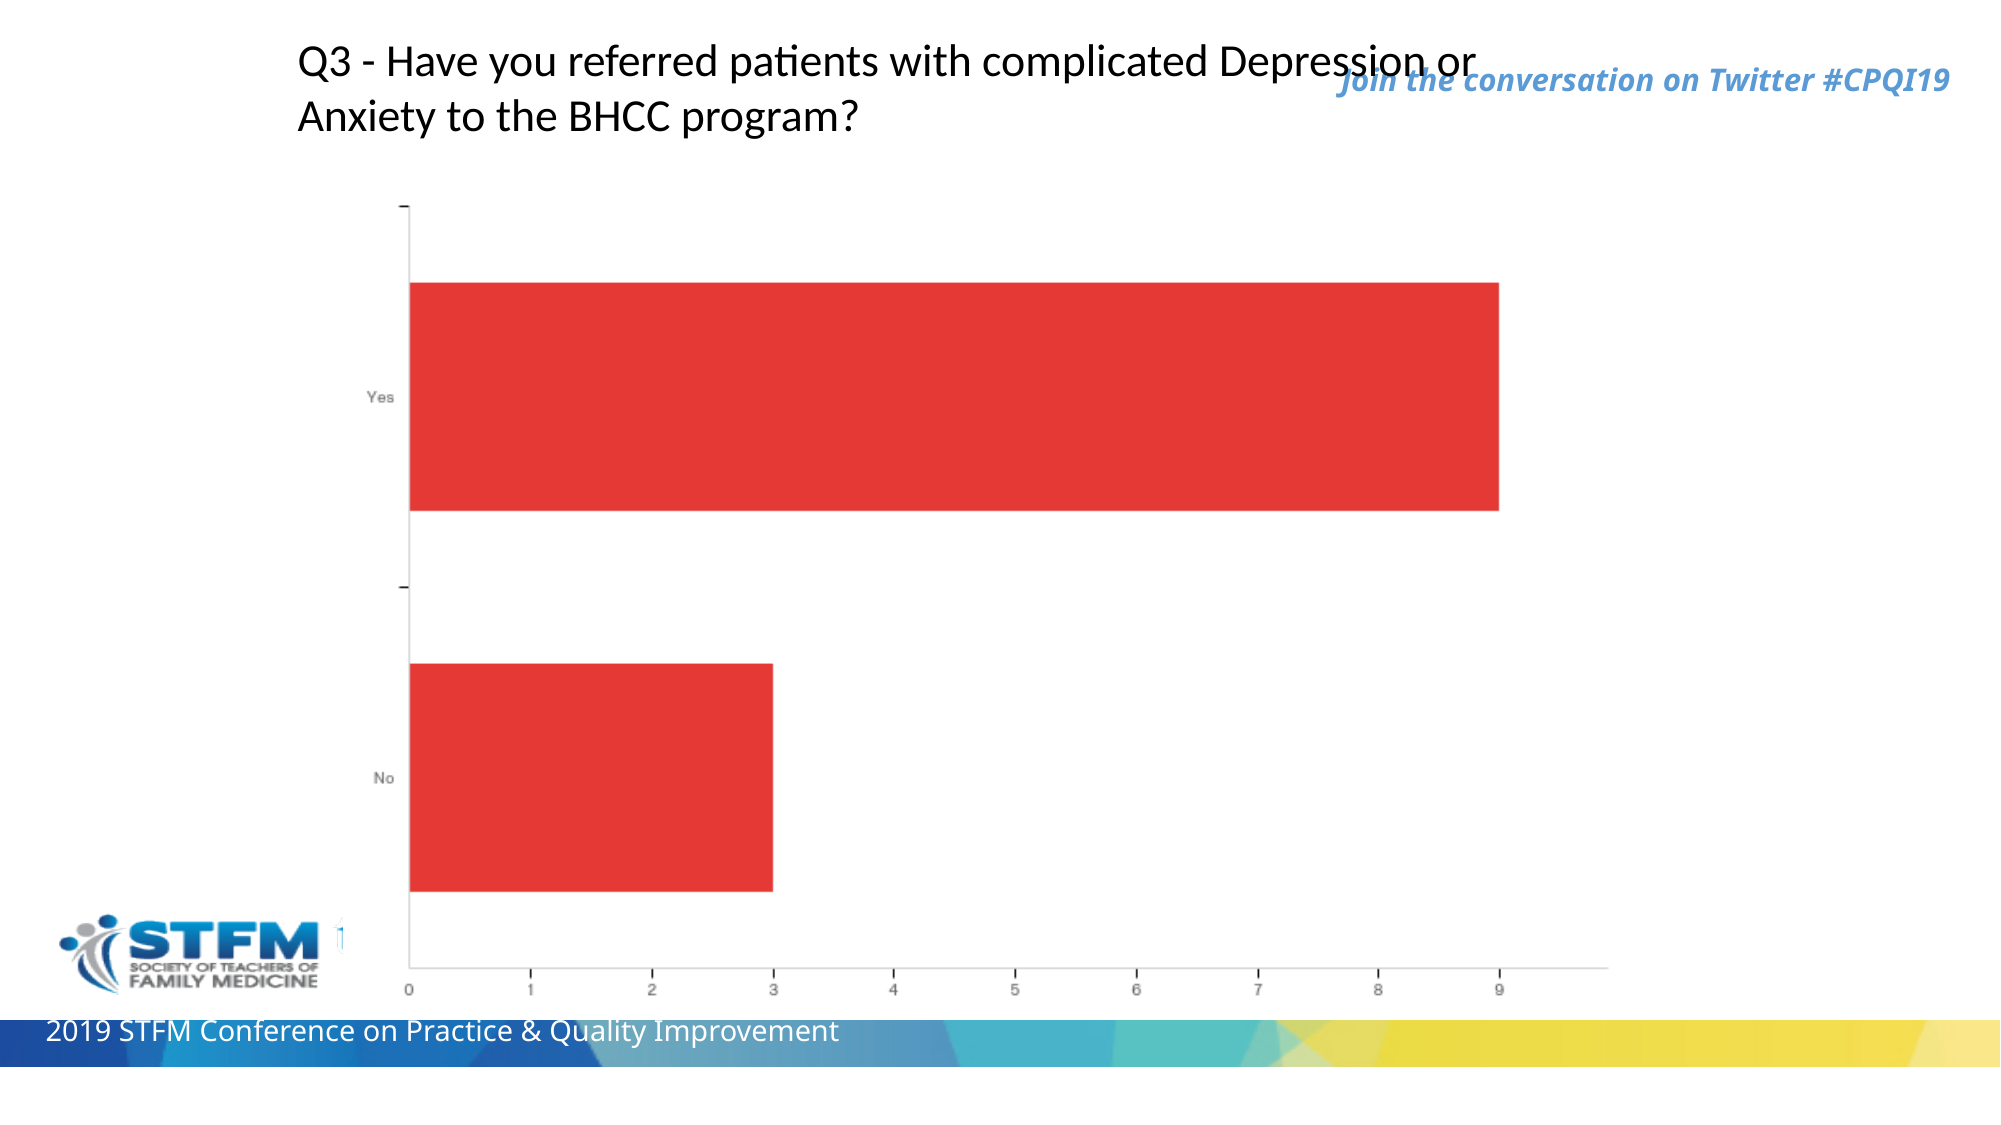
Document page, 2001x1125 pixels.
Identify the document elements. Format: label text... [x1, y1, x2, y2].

picture [66, 1022, 75, 1039]
picture [59, 196, 1657, 1018]
picture [554, 1022, 567, 1039]
text_box Q3 - Have you referred patients with complicated Depression or Anxiety to the BHCC program? [282, 22, 1633, 84]
picture [98, 1022, 106, 1031]
picture [0, 1020, 2000, 1067]
picture [172, 1020, 185, 1036]
picture [410, 1023, 418, 1031]
picture [524, 1031, 533, 1039]
